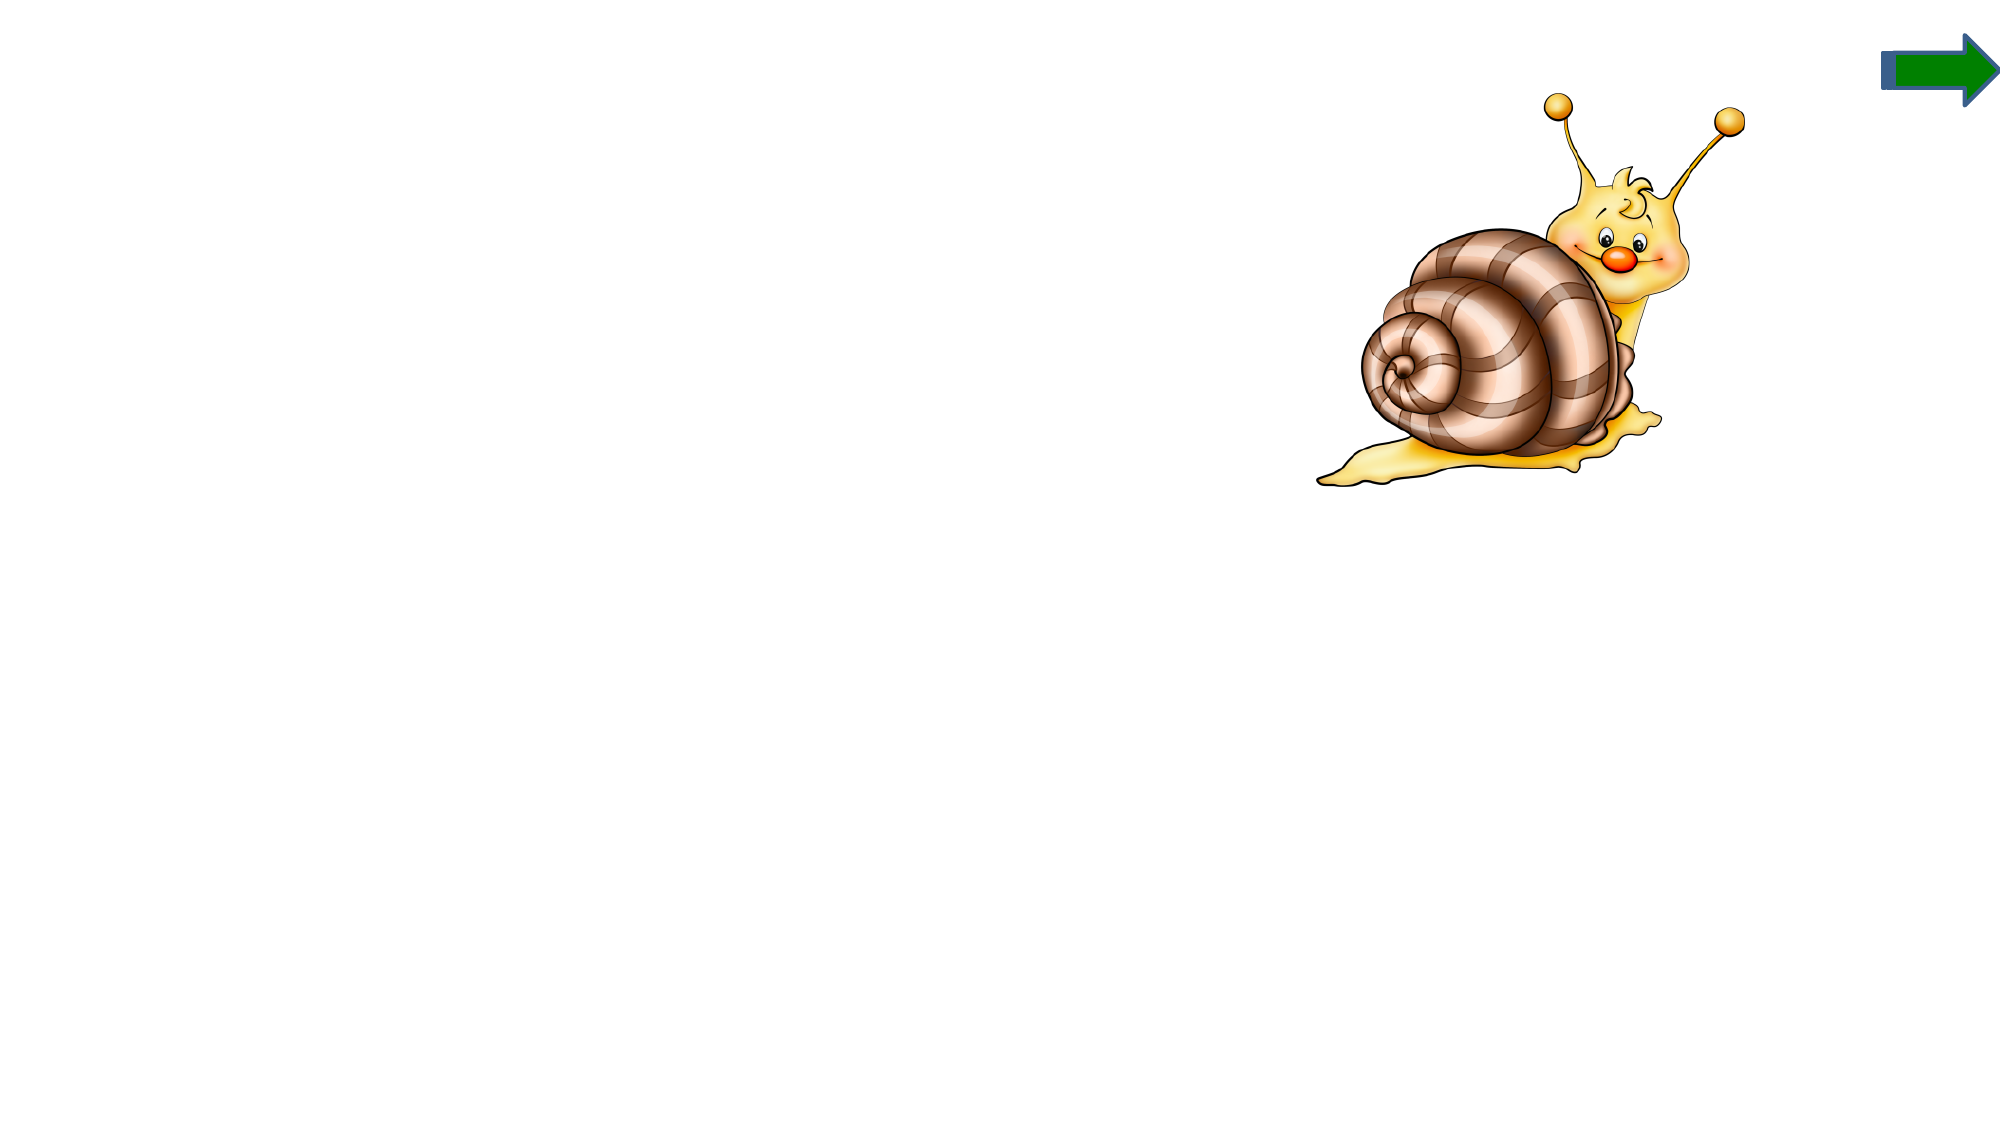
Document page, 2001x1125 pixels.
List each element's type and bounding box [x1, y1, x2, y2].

picture [1316, 93, 1745, 488]
text_box [1881, 33, 2000, 108]
